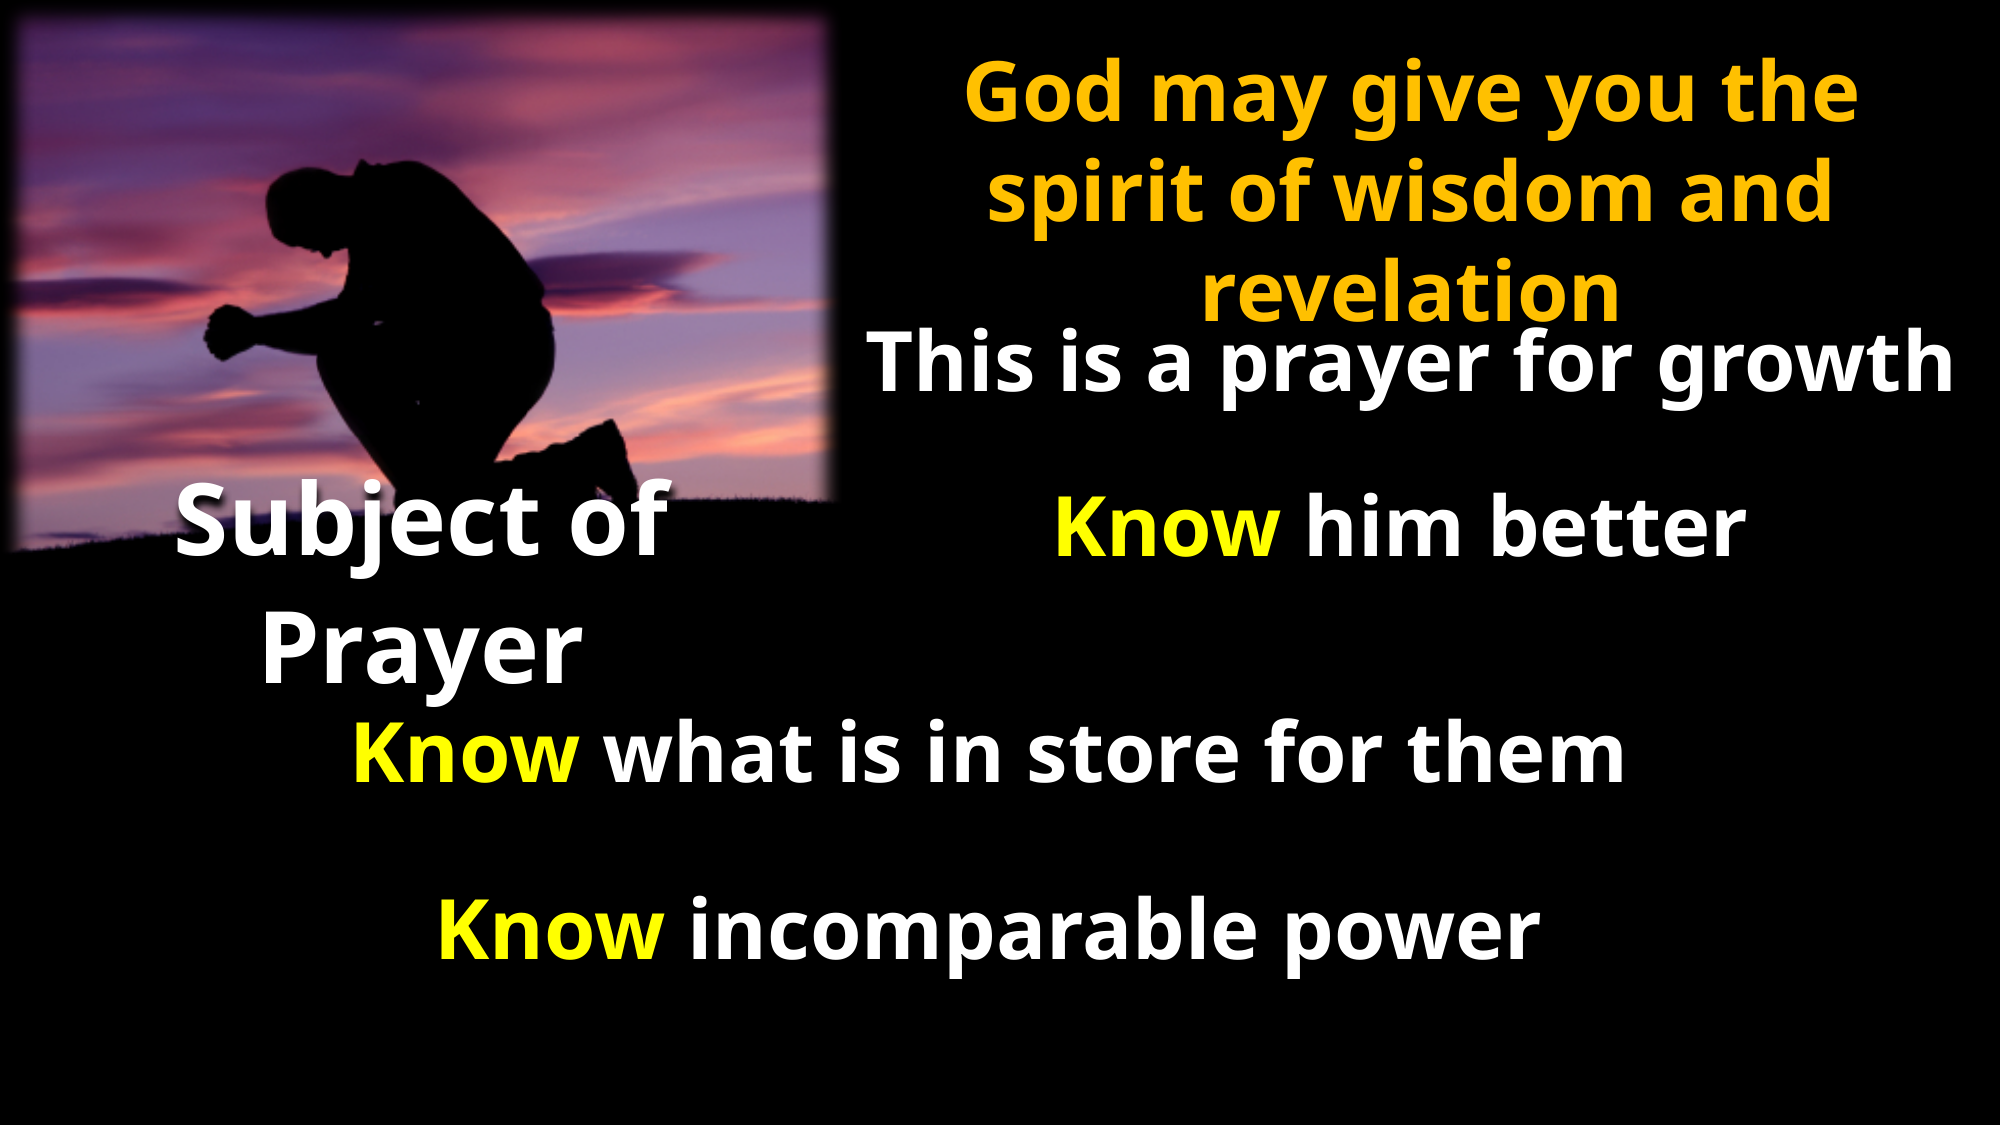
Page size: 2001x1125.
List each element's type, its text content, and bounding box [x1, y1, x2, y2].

text_box Know what is in store for them [9, 692, 1991, 807]
text_box God may give you the spirit of wisdom and revelation [843, 30, 1981, 300]
text_box Subject of Prayer [0, 583, 843, 711]
text_box Know him better [843, 458, 1979, 581]
text_box Know incomparable power [0, 869, 2000, 984]
picture [0, 0, 843, 583]
text_box This is a prayer for growth [843, 300, 1981, 416]
